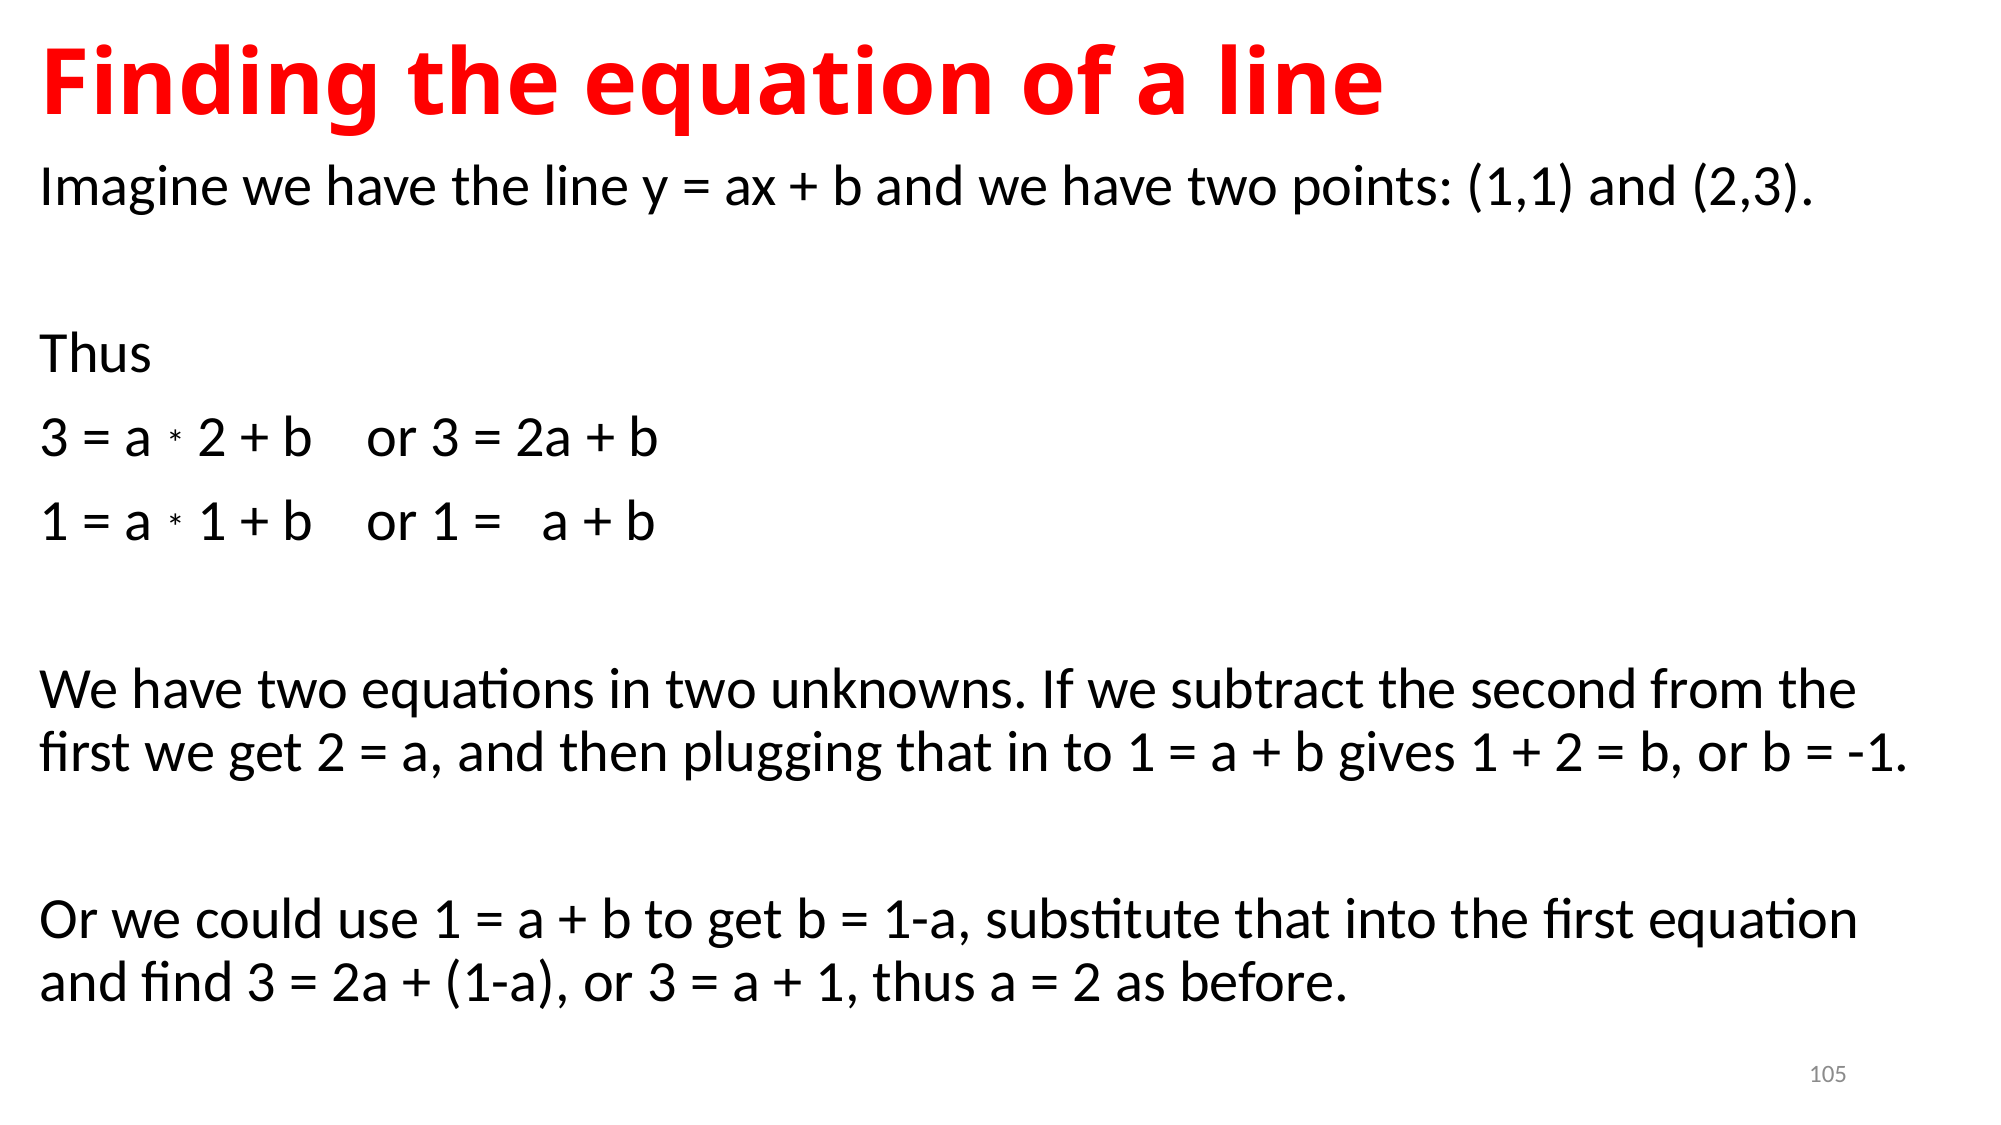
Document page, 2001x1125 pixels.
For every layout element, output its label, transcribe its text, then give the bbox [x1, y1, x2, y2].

slide_number 105 [1412, 1042, 1863, 1103]
title Finding the equation of a line [24, 22, 1750, 147]
list Imagine we have the line y = ax + b and we have two points: (1,1) and (2,3). Thus 3 = a * 2 + b or 3 = 2a + b 1 = a * 1 + b or 1 = a + b We have two equations in two unknowns. If we subtract the second from the first we get 2 = a, and then plugging that in to 1 = a + b gives 1 + 2 = b, or b = -1. Or we could use 1 = a + b to get b = 1-a, substitute that into the first equation and find 3 = 2a + (1-a), or 3 = a + 1, thus a = 2 as before. [24, 147, 1976, 1053]
